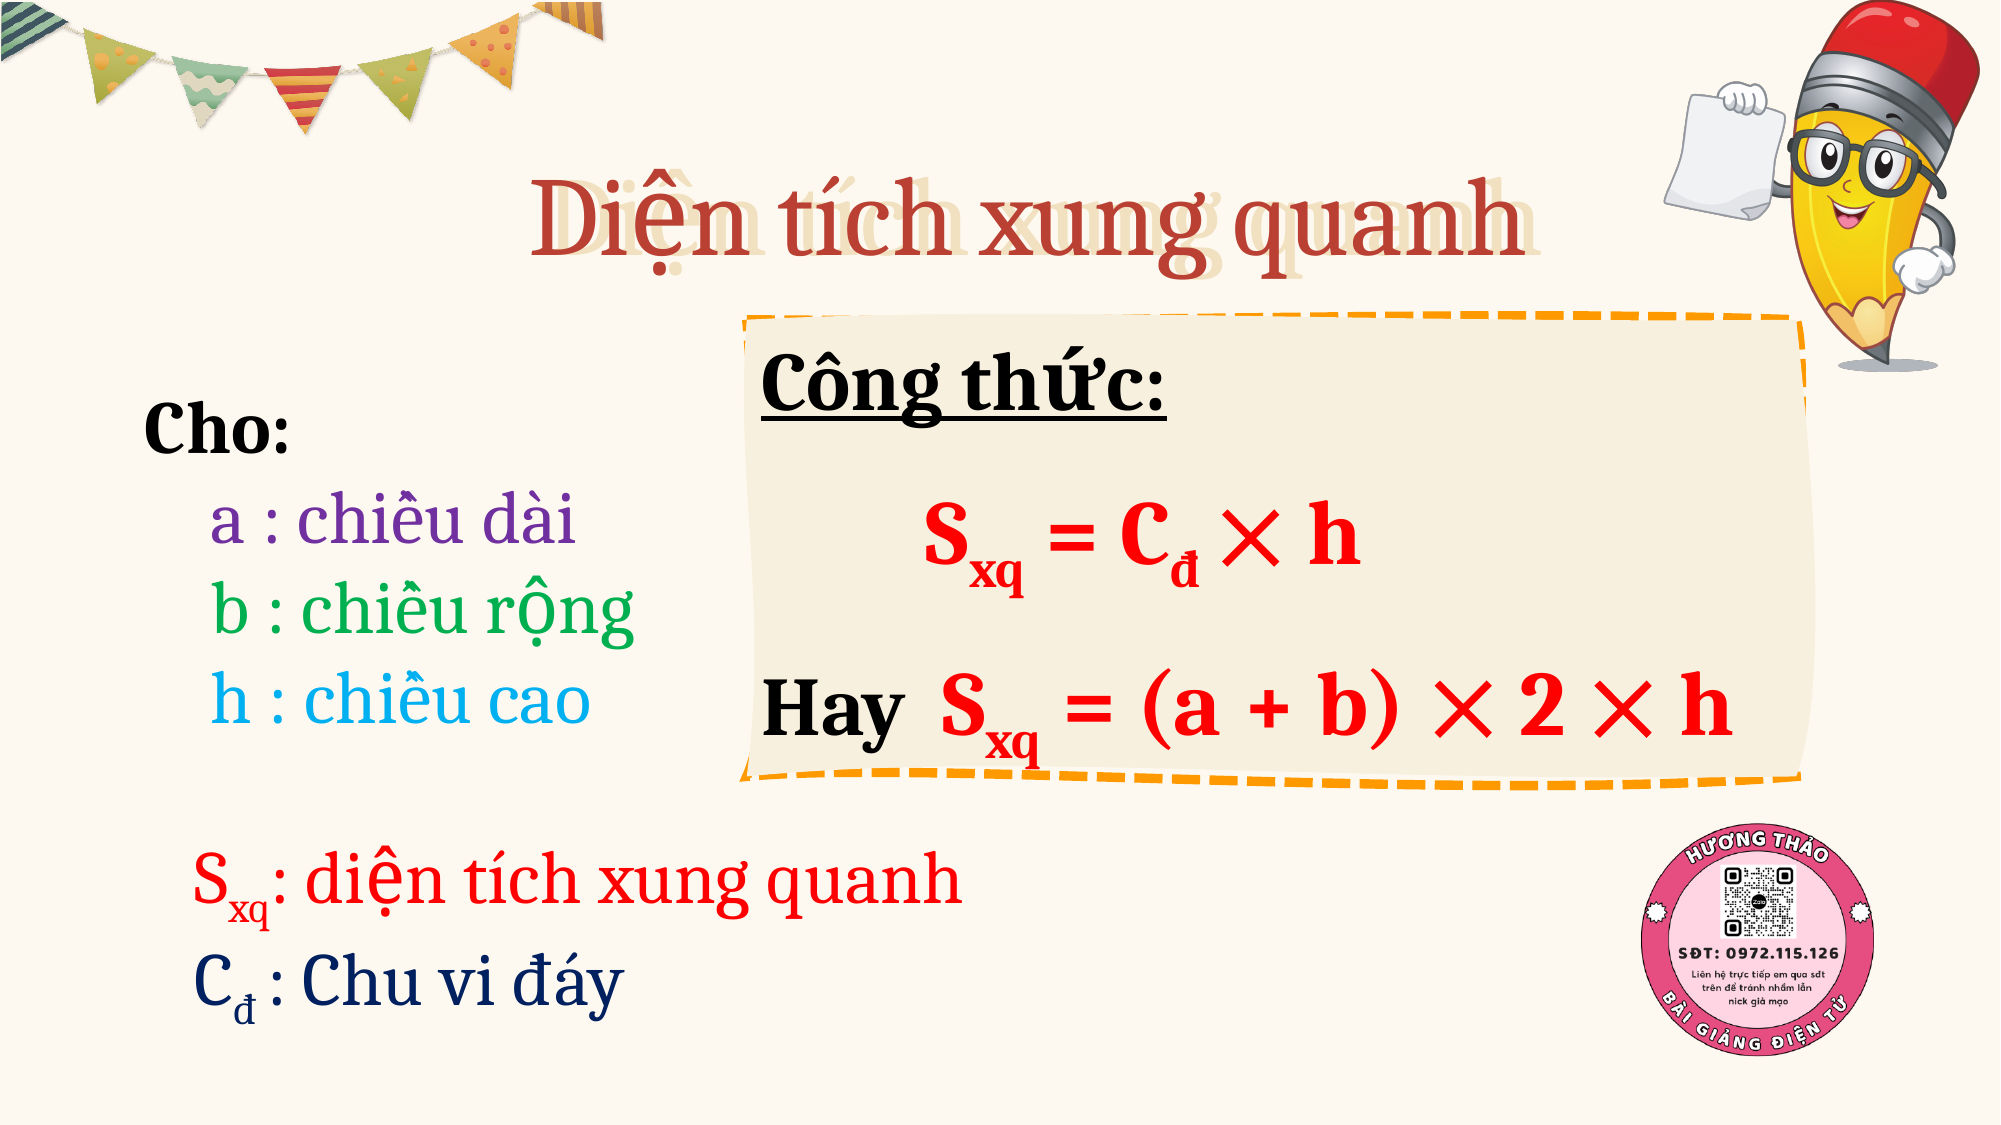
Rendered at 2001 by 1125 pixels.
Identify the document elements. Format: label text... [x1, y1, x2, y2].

picture [0, 2, 704, 157]
picture [1634, 818, 1874, 1058]
text_box Cho: a : chiều dài b : chiều rộng h : chiều cao Sxq: diện tích xung quanh Cđ : Chu vi đáy [130, 371, 1029, 1041]
picture [1660, 0, 1980, 372]
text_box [485, 135, 1588, 288]
text_box Công thức: Sxq = Cđ  h Hay Sxq = (a + b)  2  h [743, 313, 1816, 779]
